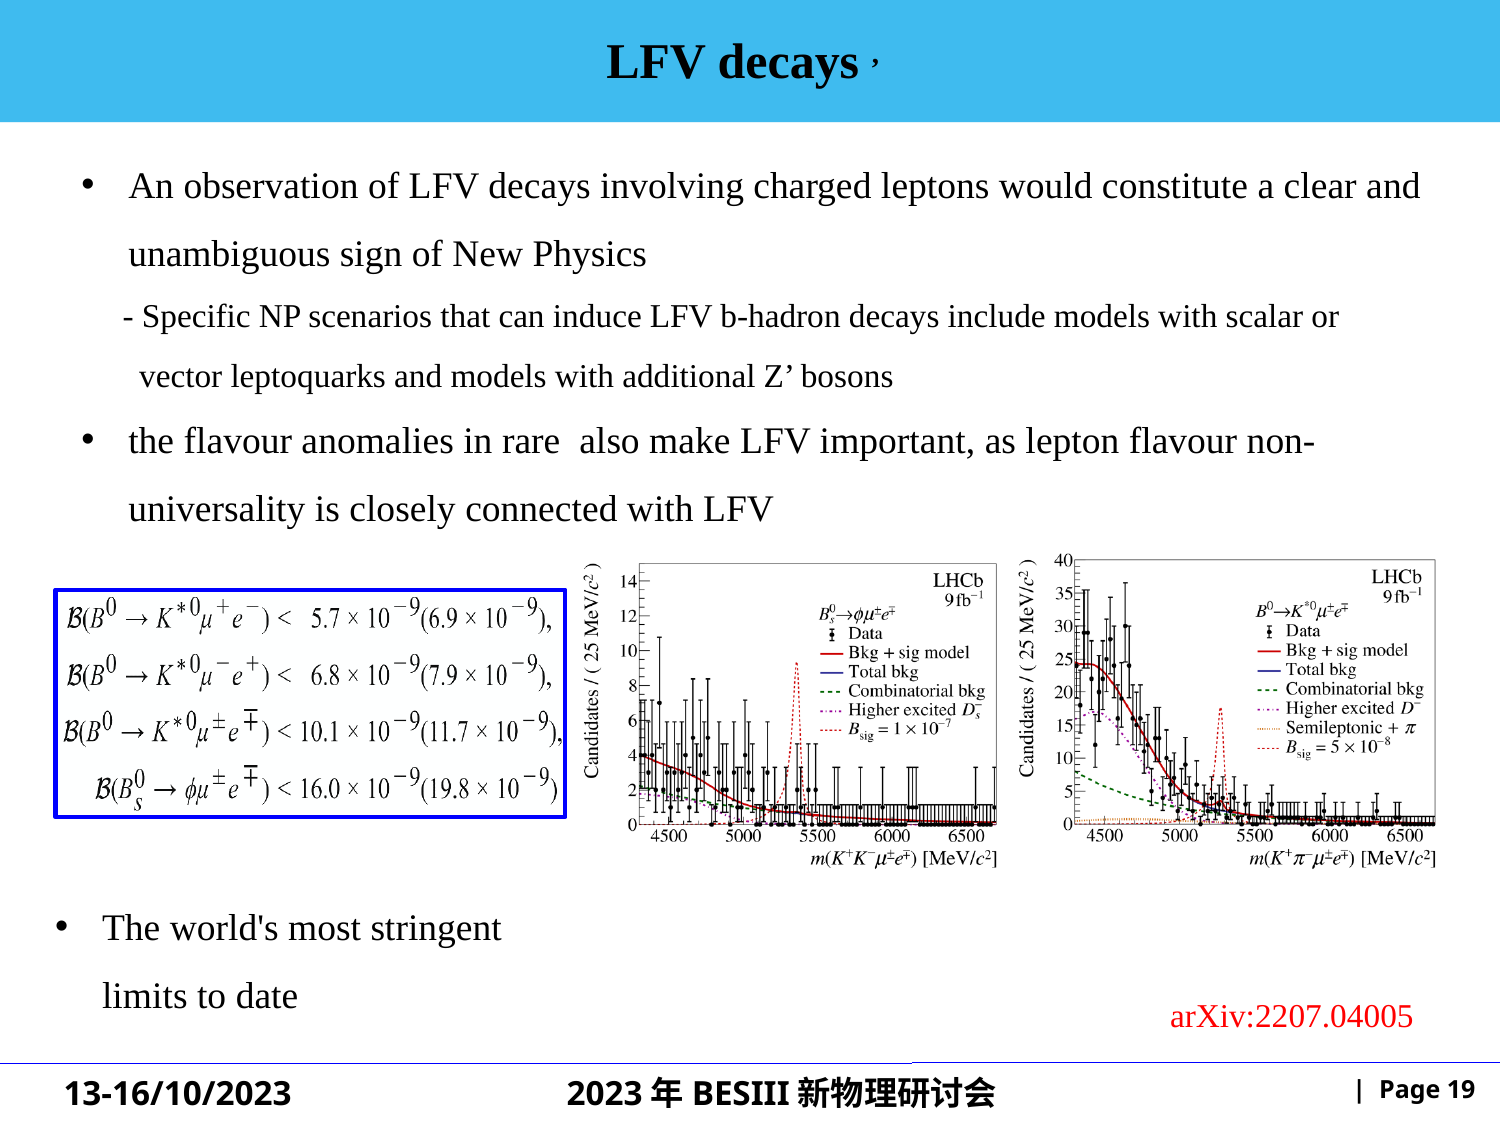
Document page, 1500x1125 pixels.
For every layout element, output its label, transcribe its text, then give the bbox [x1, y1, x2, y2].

text_box arXiv:2207.04005 [1155, 986, 1500, 1042]
text_box The world's most stringent limits to date [40, 873, 581, 1024]
picture [57, 591, 564, 816]
picture [577, 540, 1458, 870]
